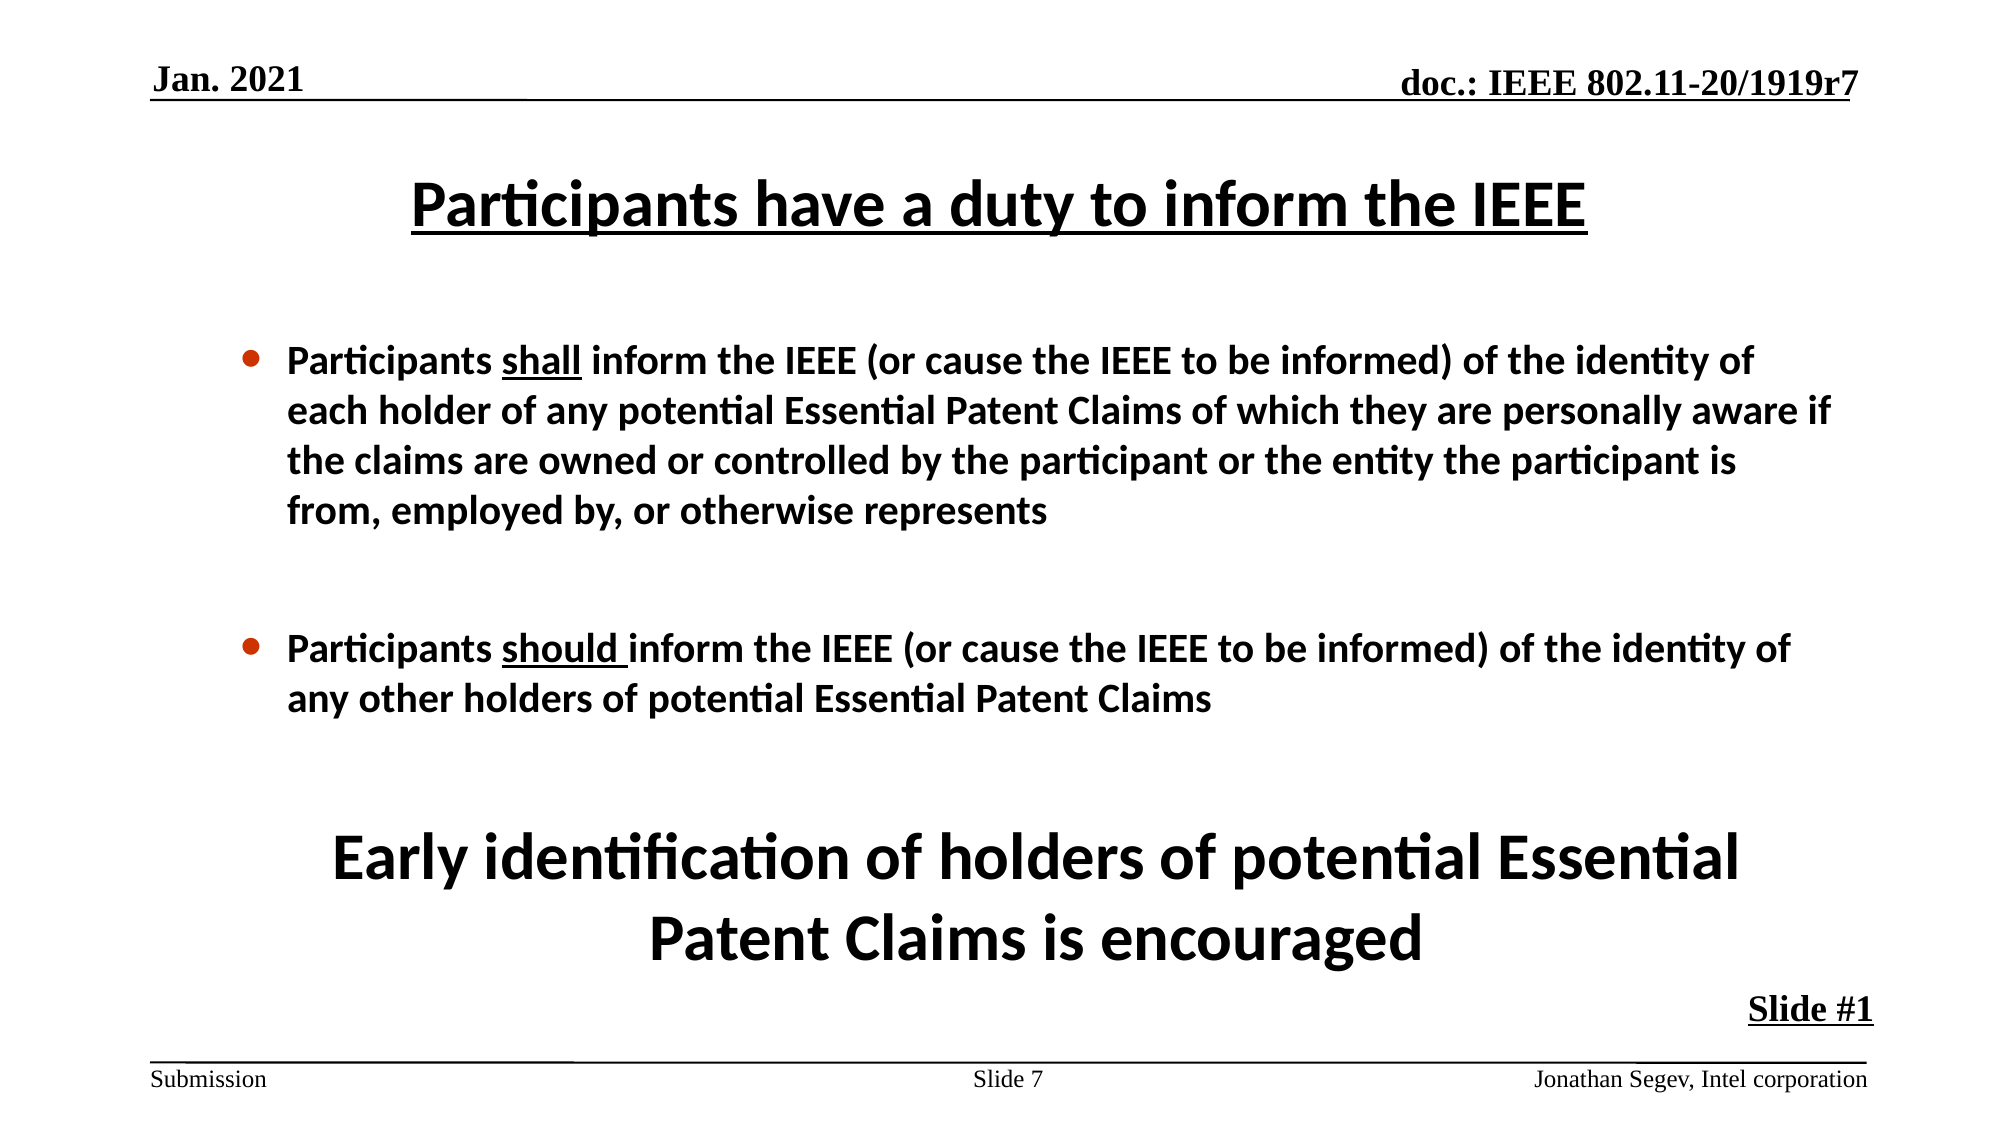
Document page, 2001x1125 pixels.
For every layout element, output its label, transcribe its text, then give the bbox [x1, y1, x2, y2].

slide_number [152, 54, 563, 100]
list Participants shall inform the IEEE (or cause the IEEE to be informed) of the identity of each holder of any potential Essential Patent Claims of which they are personally aware if the claims are owned or controlled by the participant or the entity the participant is from, employed by, or otherwise represents Participants should inform the IEEE (or cause the IEEE to be informed) of the identity of any other holders of potential Essential Patent Claims Early identification of holders of potential Essential Patent Claims is encouraged [149, 324, 1850, 1000]
footer Jonathan Segev, Intel corporation [1171, 1061, 1869, 1093]
title Participants have a duty to inform the IEEE [149, 112, 1850, 288]
text_box Slide #1 [1733, 976, 1890, 1037]
slide_number Slide 7 [950, 1061, 1067, 1123]
